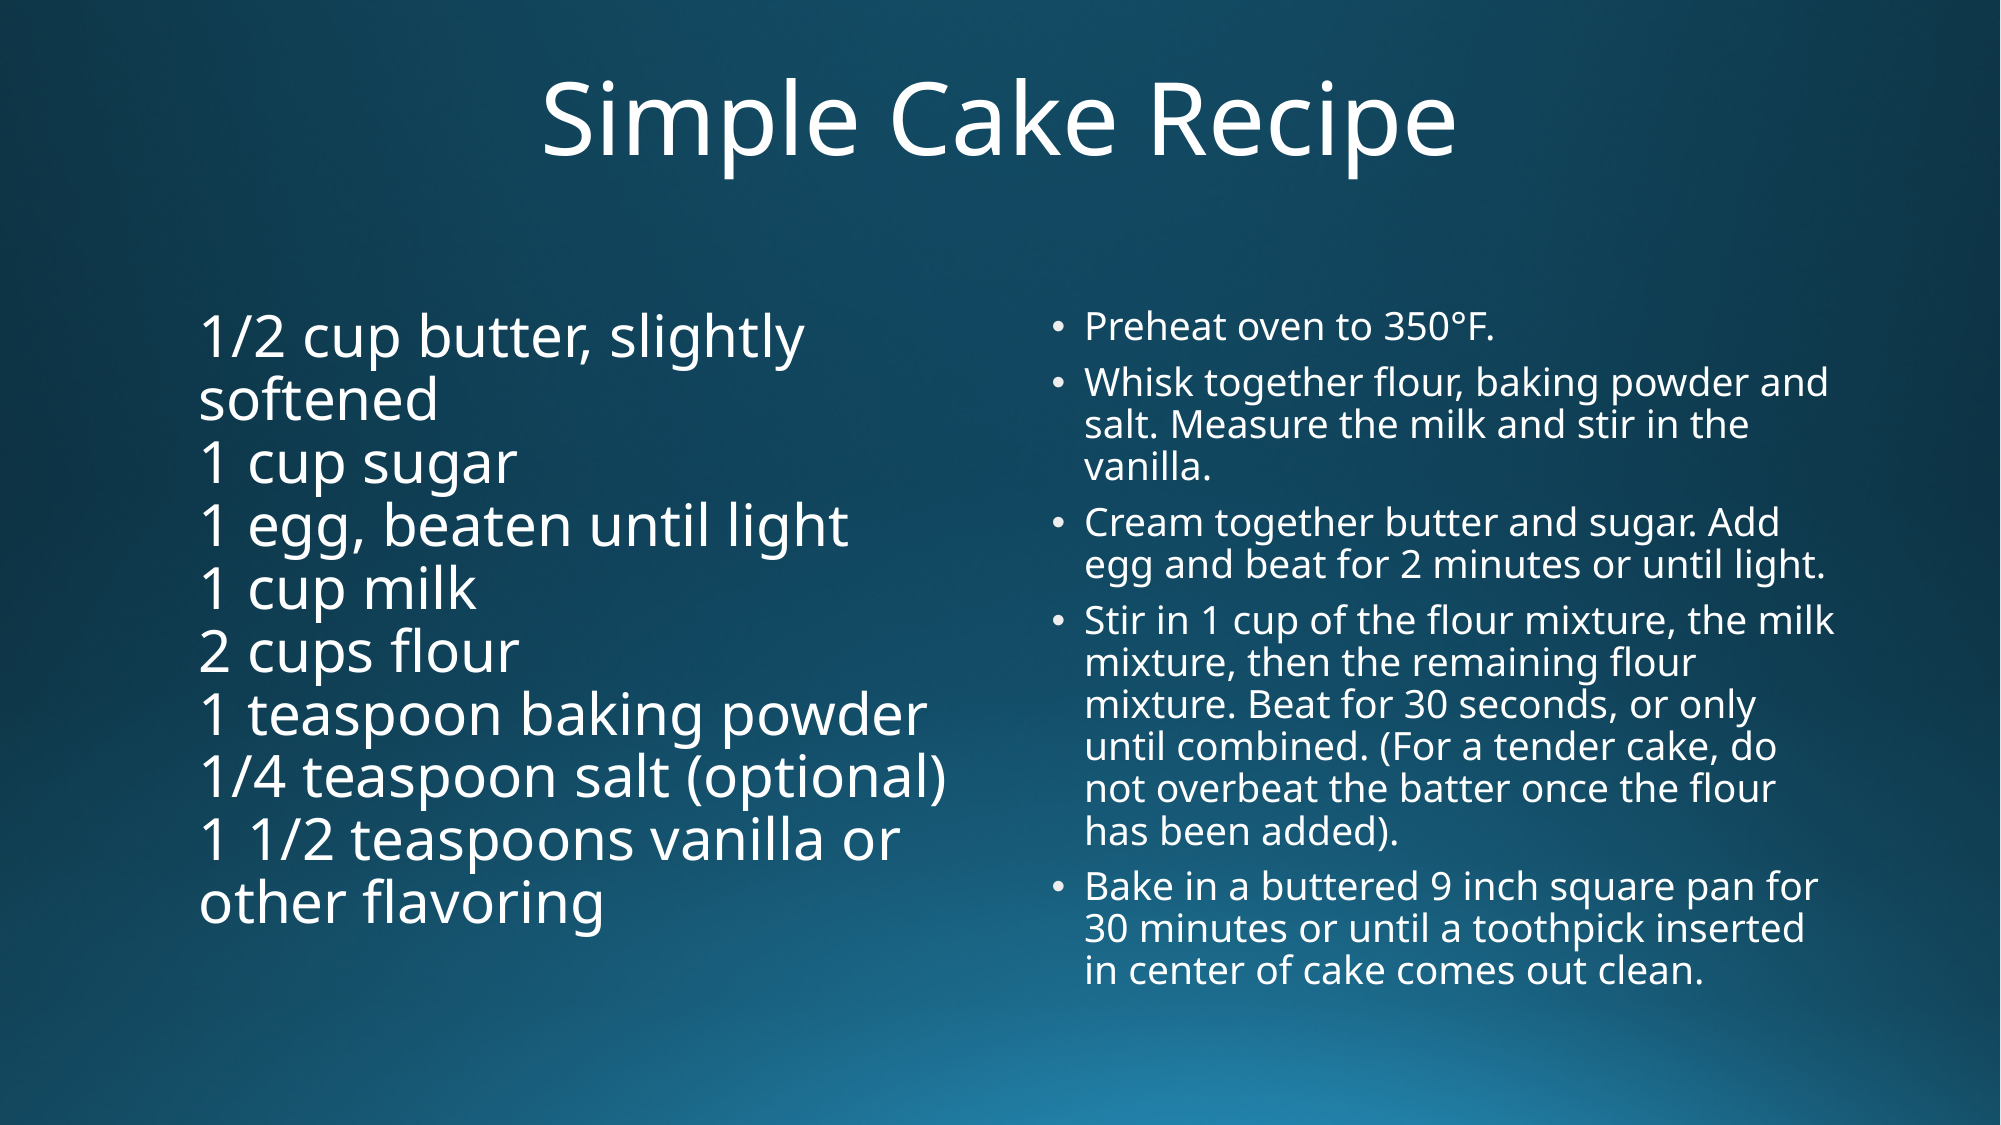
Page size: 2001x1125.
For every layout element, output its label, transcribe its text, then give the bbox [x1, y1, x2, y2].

list Preheat oven to 350°F. Whisk together flour, baking powder and salt. Measure the milk and stir in the vanilla. Cream together butter and sugar. Add egg and beat for 2 minutes or until light. Stir in 1 cup of the flour mixture, the milk mixture, then the remaining flour mixture. Beat for 30 seconds, or only until combined. (For a tender cake, do not overbeat the batter once the flour has been added). Bake in a buttered 9 inch square pan for 30 minutes or until a toothpick inserted in center of cake comes out clean. [1036, 299, 1863, 1014]
picture [0, 0, 2001, 1125]
list 1/2 cup butter, slightly softened 1 cup sugar 1 egg, beaten until light 1 cup milk 2 cups flour 1 teaspoon baking powder 1/4 teaspoon salt (optional) 1 1/2 teaspoons vanilla or other flavoring [183, 299, 1009, 1014]
title Simple Cake Recipe [137, 59, 1863, 185]
